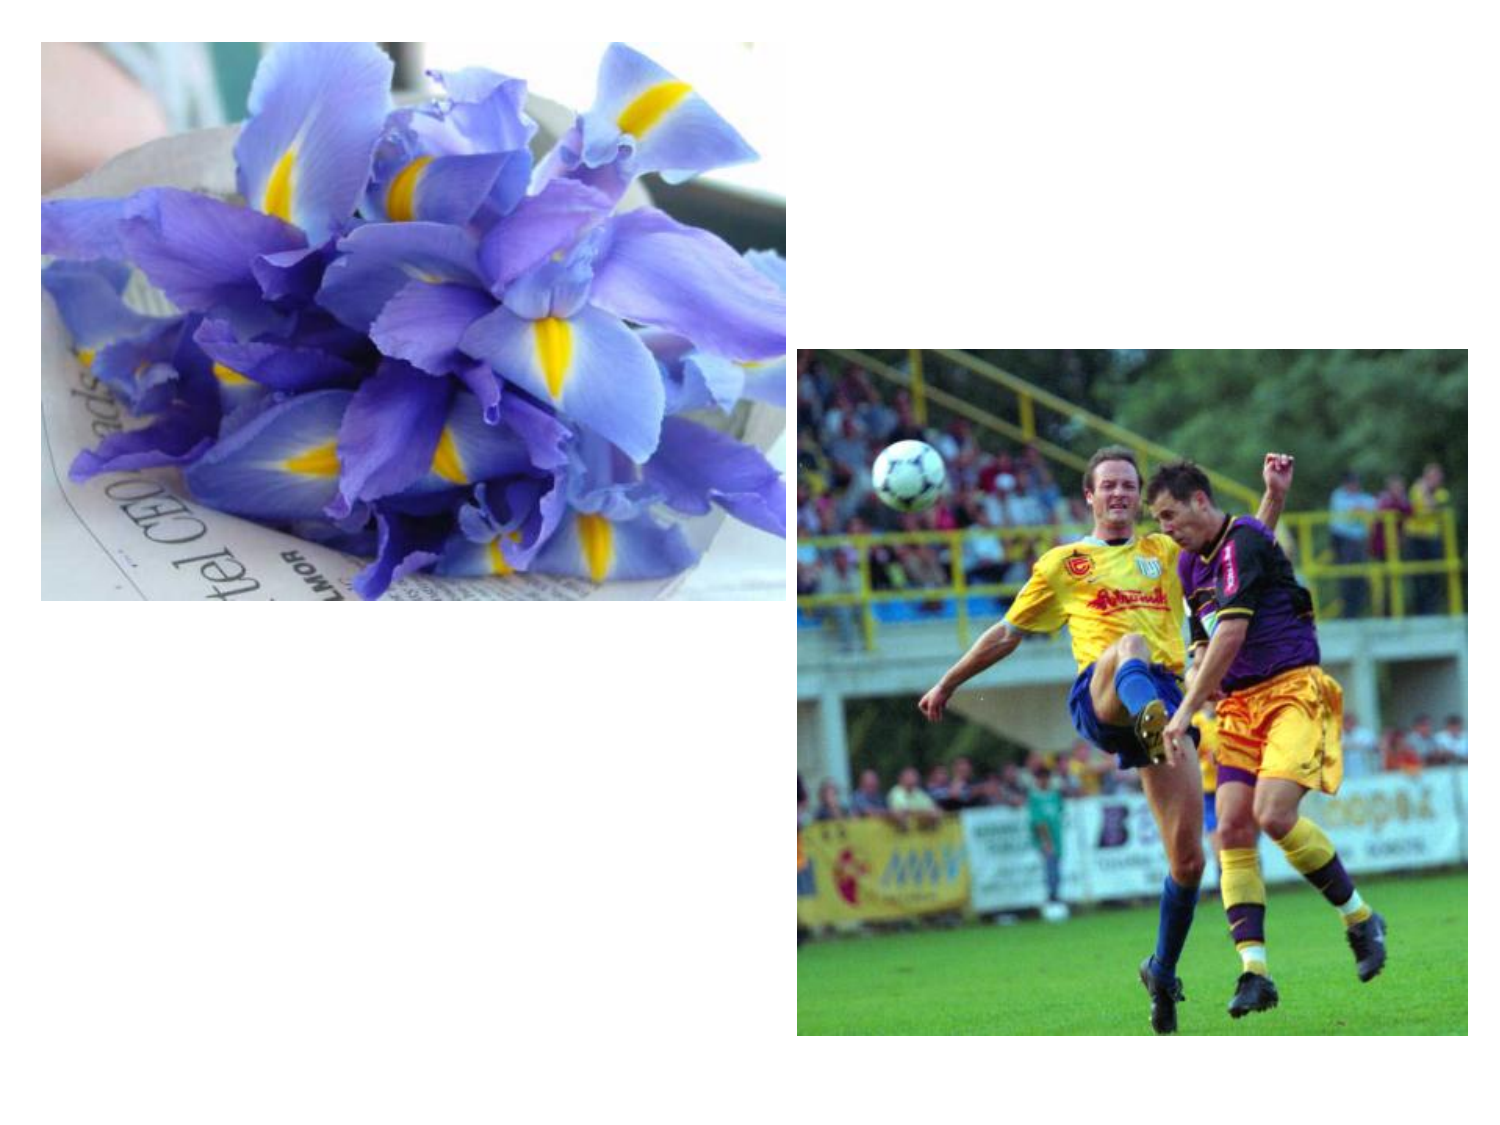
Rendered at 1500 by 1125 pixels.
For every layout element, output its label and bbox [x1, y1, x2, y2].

picture [796, 349, 1468, 1036]
picture [40, 42, 786, 601]
